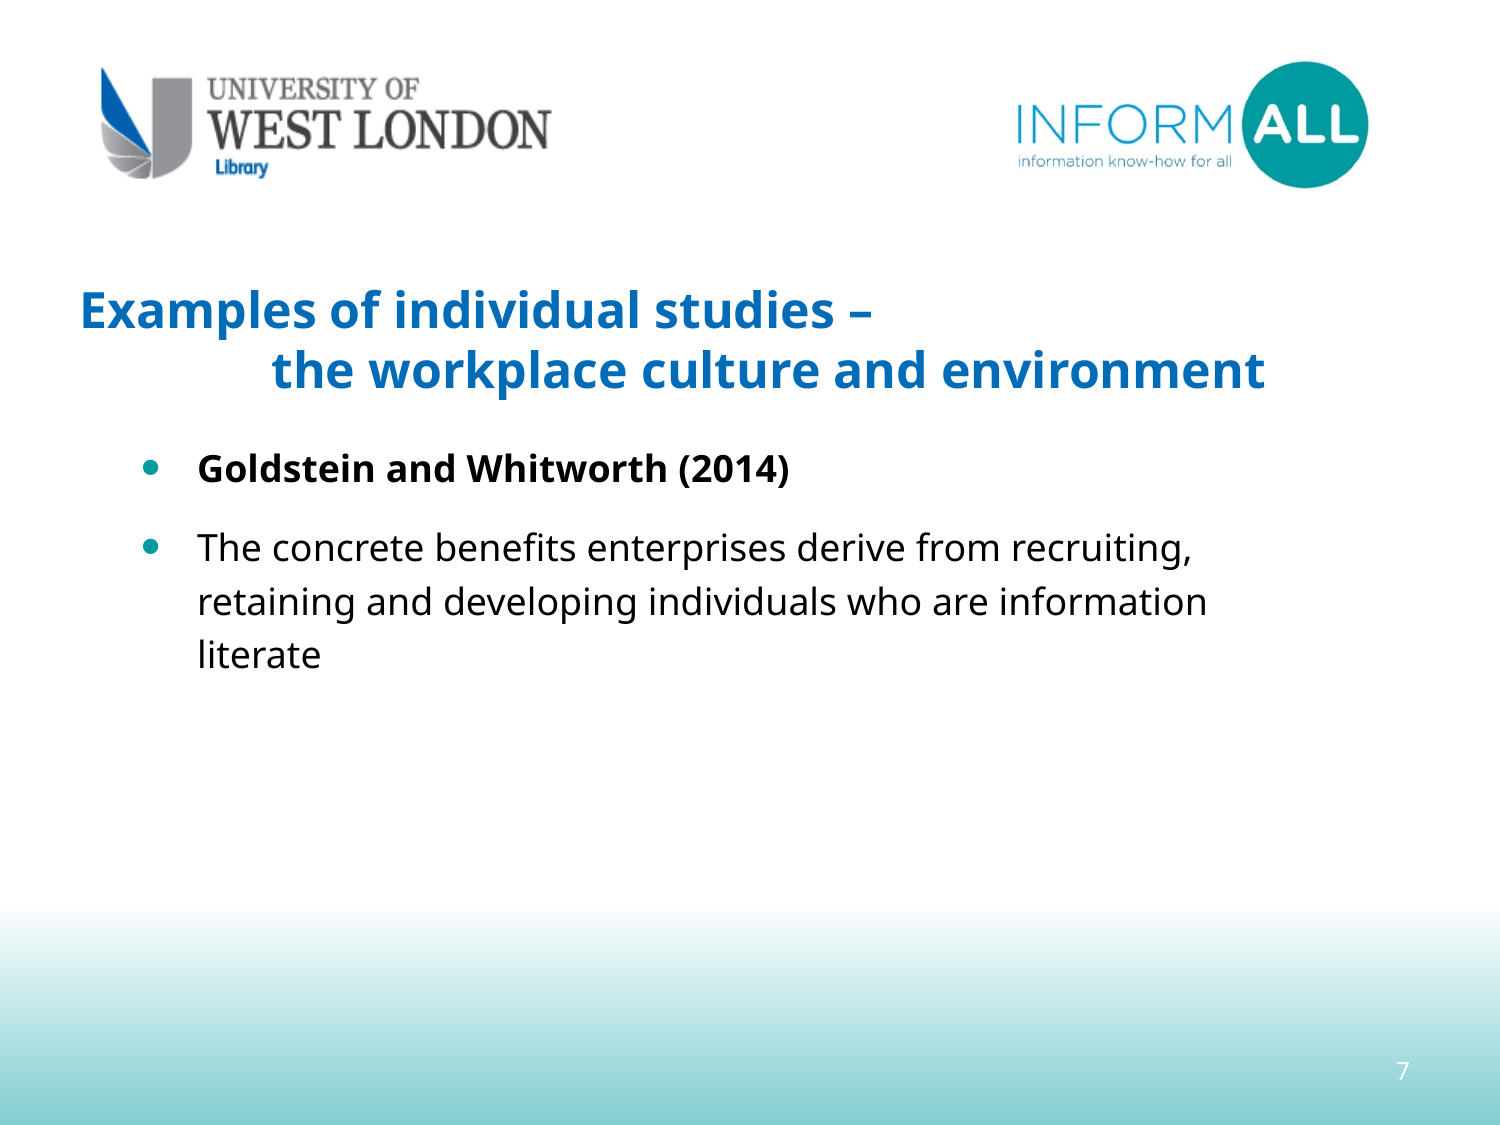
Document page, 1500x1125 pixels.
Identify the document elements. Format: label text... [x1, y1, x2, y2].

picture [974, 0, 1412, 293]
list Goldstein and Whitworth (2014) The concrete benefits enterprises derive from recruiting, retaining and developing individuals who are information literate [125, 428, 1349, 965]
title Examples of individual studies – the workplace culture and environment [61, 249, 1412, 427]
picture [88, 56, 562, 194]
slide_number 7 [1074, 1042, 1425, 1103]
